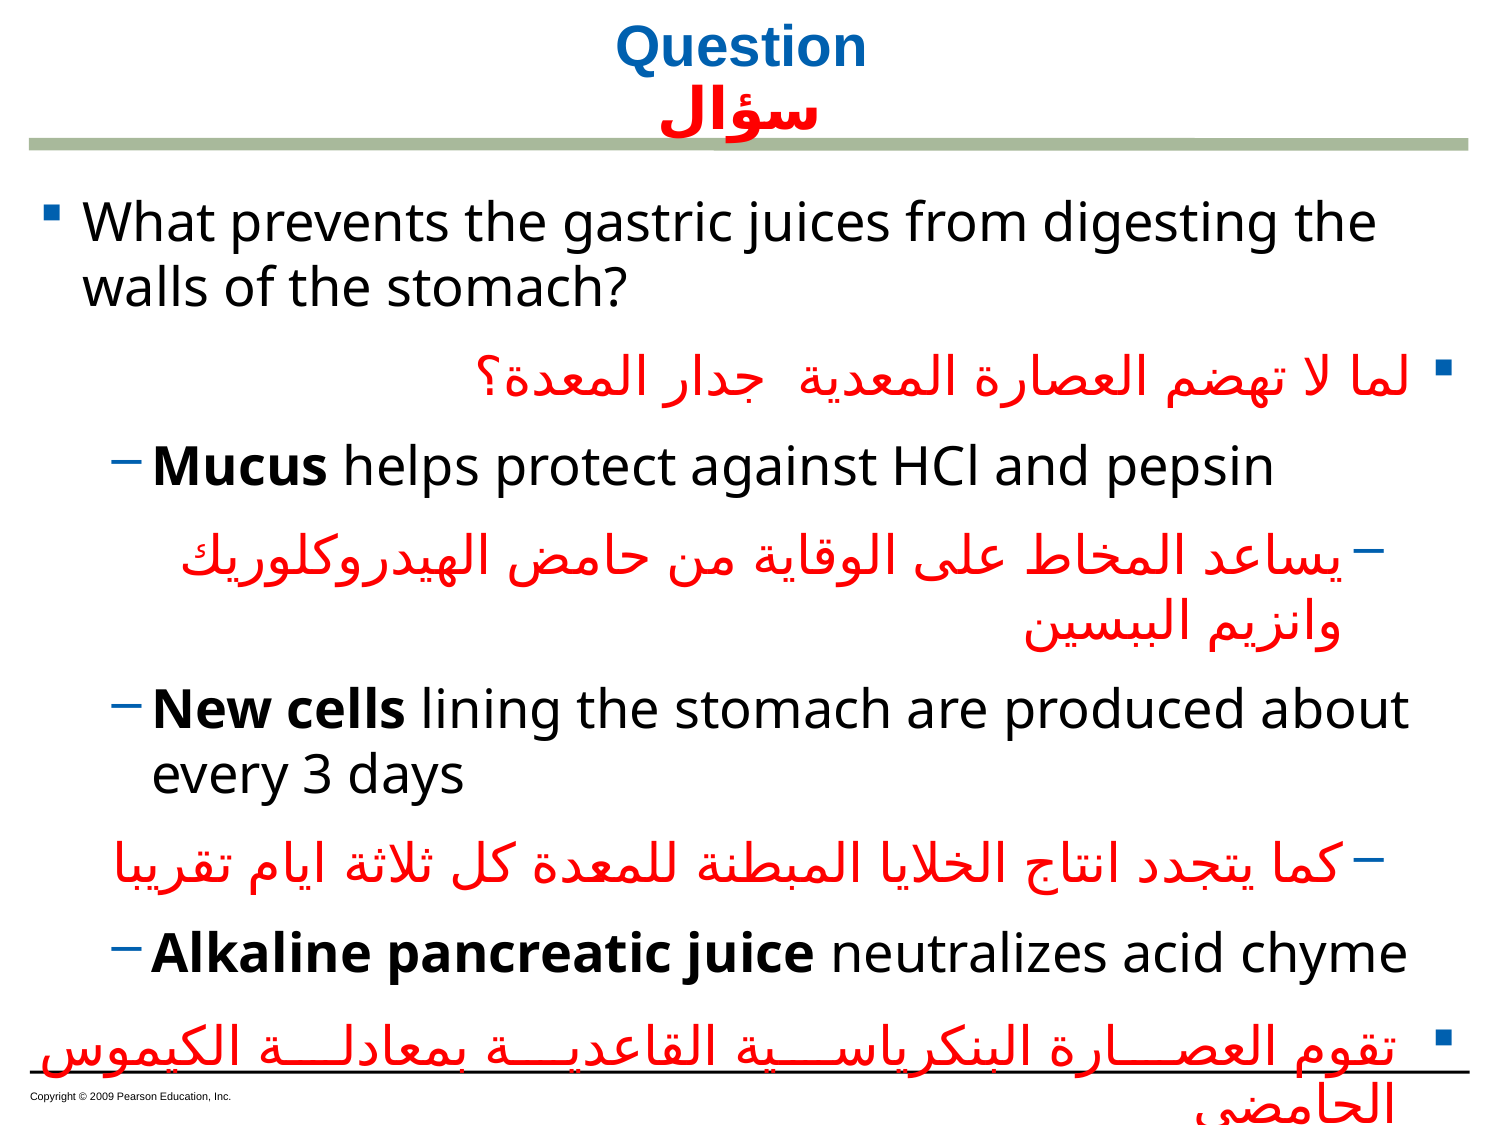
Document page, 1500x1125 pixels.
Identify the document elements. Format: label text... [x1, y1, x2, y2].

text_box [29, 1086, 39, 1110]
list What prevents the gastric juices from digesting the walls of the stomach? لما لا تهضم العصارة المعدية جدار المعدة؟ Mucus helps protect against HCl and pepsin يساعد المخاط على الوقاية من حامض الهيدروكلوريك وانزيم الببسين New cells lining the stomach are produced about every 3 days كما يتجدد انتاج الخلايا المبطنة للمعدة كل ثلاثة ايام تقريبا Alkaline pancreatic juice neutralizes acid chyme تقوم العصارة البنكرياسية القاعدية بمعادلة الكيموس الحامضي [39, 187, 1480, 1125]
title Question سؤال [7, 15, 1477, 152]
